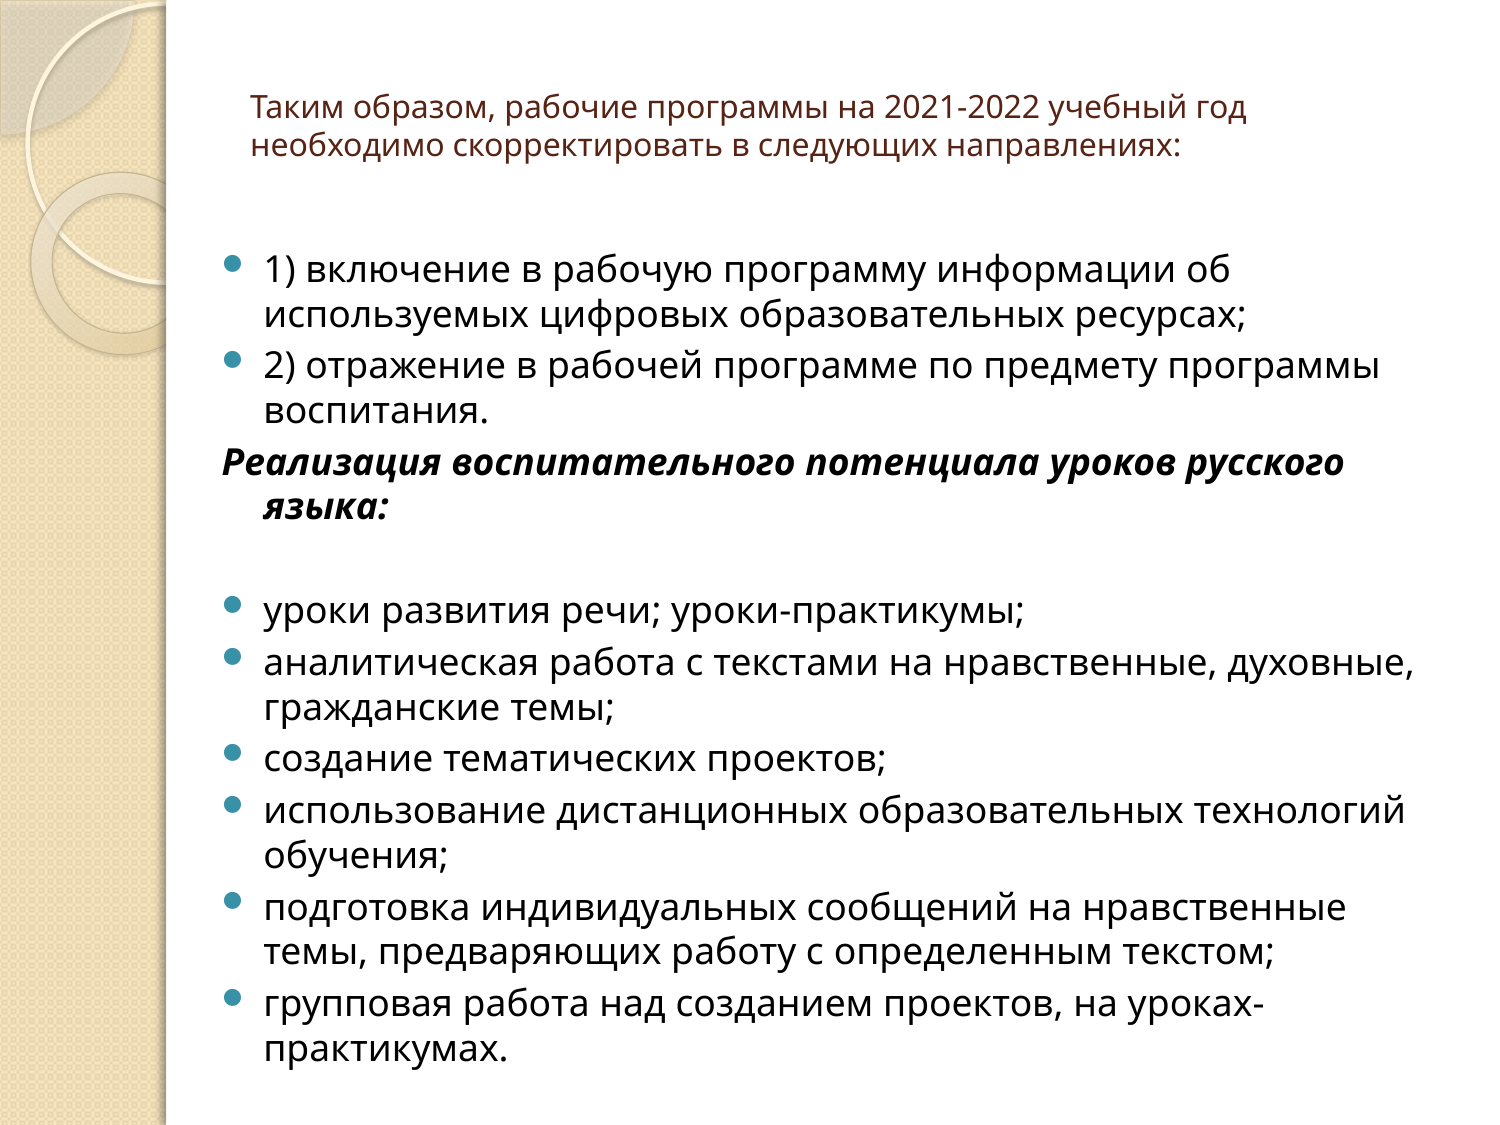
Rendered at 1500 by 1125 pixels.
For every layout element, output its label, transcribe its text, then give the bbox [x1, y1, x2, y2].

title Таким образом, рабочие программы на 2021-2022 учебный год необходимо скорректировать в следующих направлениях: [235, 78, 1466, 233]
list 1) включение в рабочую программу информации об используемых цифровых образовательных ресурсах; 2) отражение в рабочей программе по предмету программы воспитания. Реализация воспитательного потенциала уроков русского языка: уроки развития речи; уроки-практикумы; аналитическая работа с текстами на нравственные, духовные, гражданские темы; создание тематических проектов; использование дистанционных образовательных технологий обучения; подготовка индивидуальных сообщений на нравственные темы, предваряющих работу с определенным текстом; групповая работа над созданием проектов, на уроках-практикумах. [194, 237, 1466, 1083]
